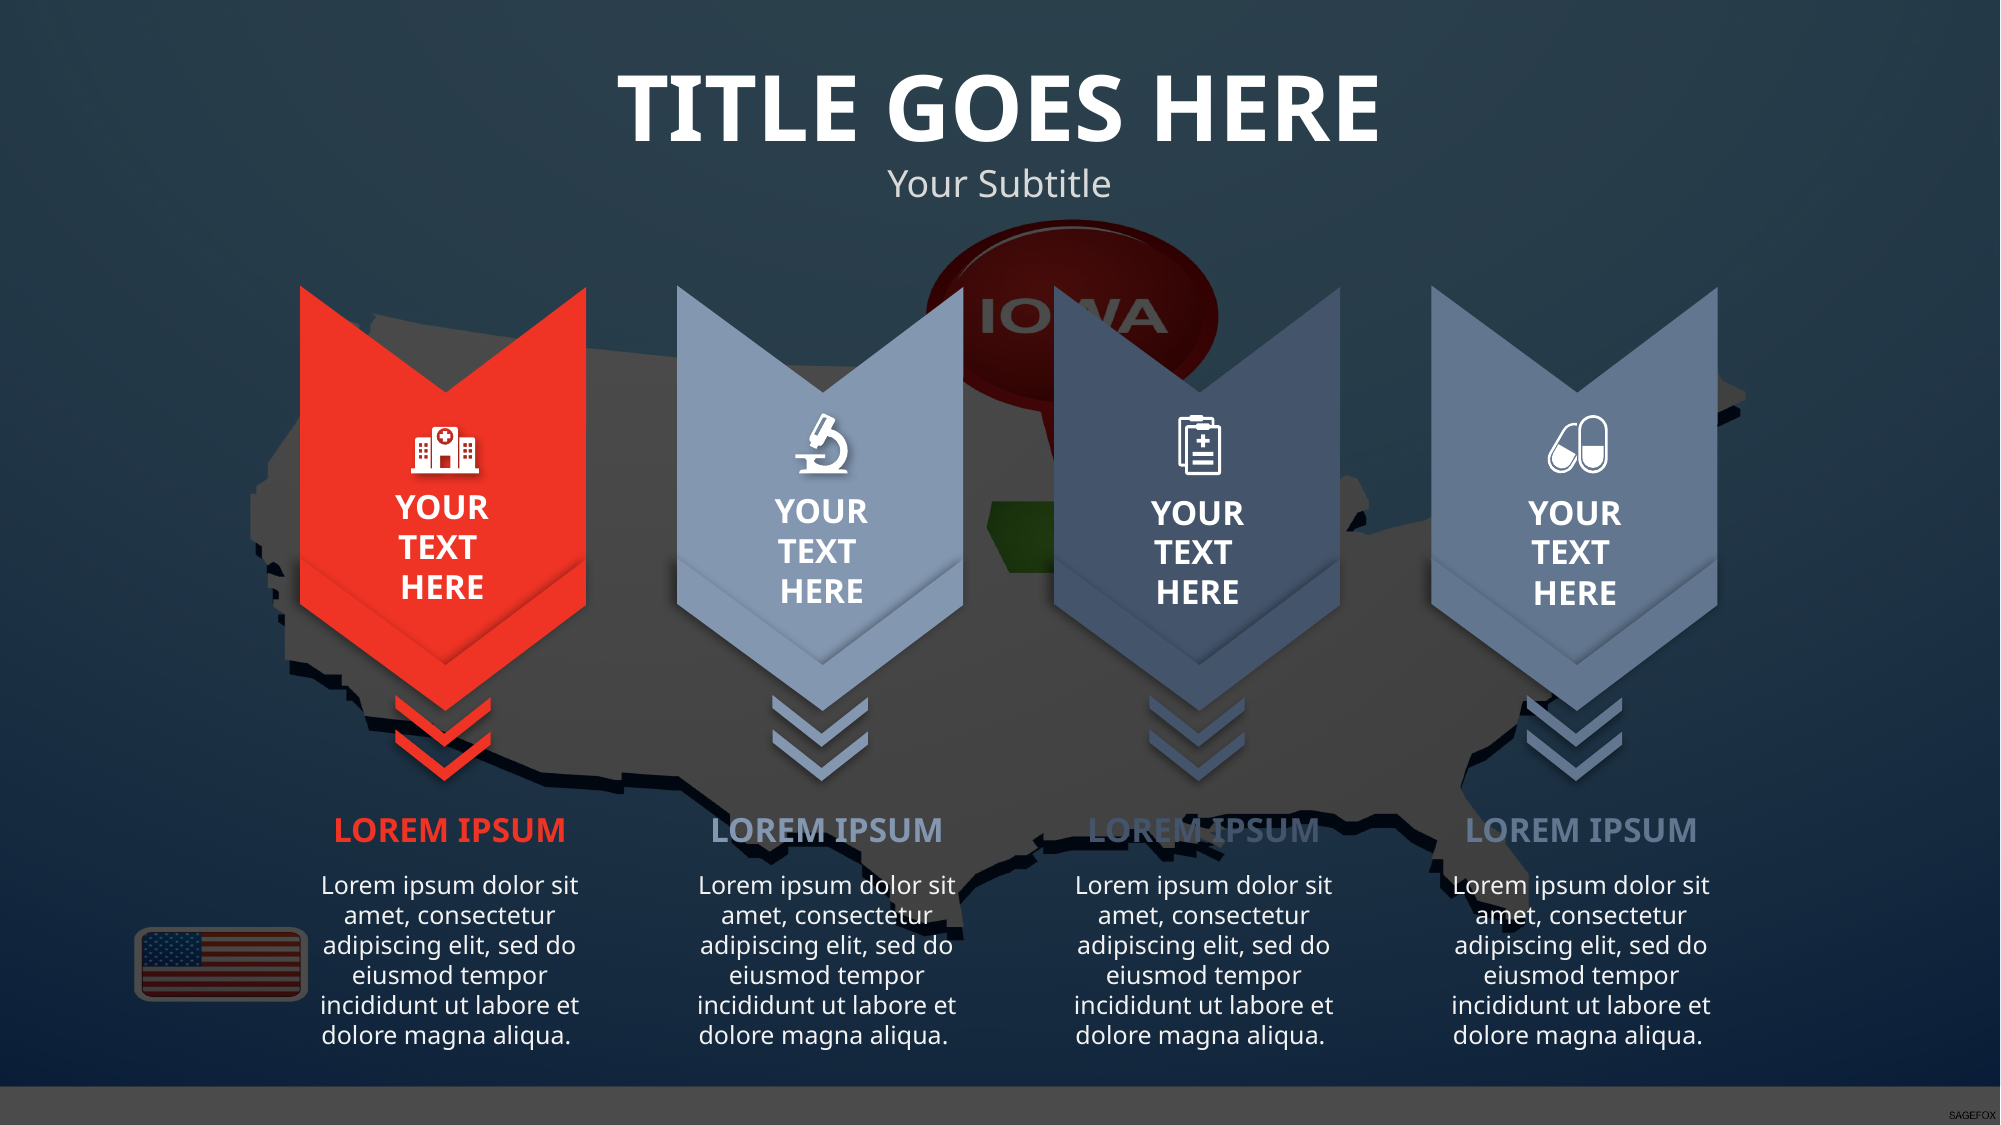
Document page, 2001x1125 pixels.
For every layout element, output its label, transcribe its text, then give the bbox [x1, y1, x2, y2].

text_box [1545, 415, 1608, 476]
text_box LOREM IPSUM Lorem ipsum dolor sit amet, consectetur adipiscing elit, sed do eiusmod tempor incididunt ut labore et dolore magna aliqua. [1431, 809, 1732, 1049]
text_box LOREM IPSUM Lorem ipsum dolor sit amet, consectetur adipiscing elit, sed do eiusmod tempor incididunt ut labore et dolore magna aliqua. [299, 809, 600, 1049]
text_box [394, 727, 492, 783]
text_box LOREM IPSUM Lorem ipsum dolor sit amet, consectetur adipiscing elit, sed do eiusmod tempor incididunt ut labore et dolore magna aliqua. [677, 809, 978, 1049]
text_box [230, 355, 607, 642]
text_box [984, 355, 1361, 642]
text_box [394, 692, 492, 749]
picture [0, 0, 2001, 1125]
text_box [771, 692, 869, 749]
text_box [1361, 355, 1788, 642]
text_box [1525, 692, 1624, 749]
text_box [1148, 727, 1246, 783]
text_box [1178, 415, 1222, 476]
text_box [607, 355, 984, 642]
text_box LOREM IPSUM Lorem ipsum dolor sit amet, consectetur adipiscing elit, sed do eiusmod tempor incididunt ut labore et dolore magna aliqua. [1053, 809, 1354, 1049]
text_box [1525, 727, 1624, 783]
text_box TITLE GOES HERE Your Subtitle [548, 42, 1452, 212]
text_box [771, 727, 869, 783]
text_box [1148, 692, 1246, 749]
